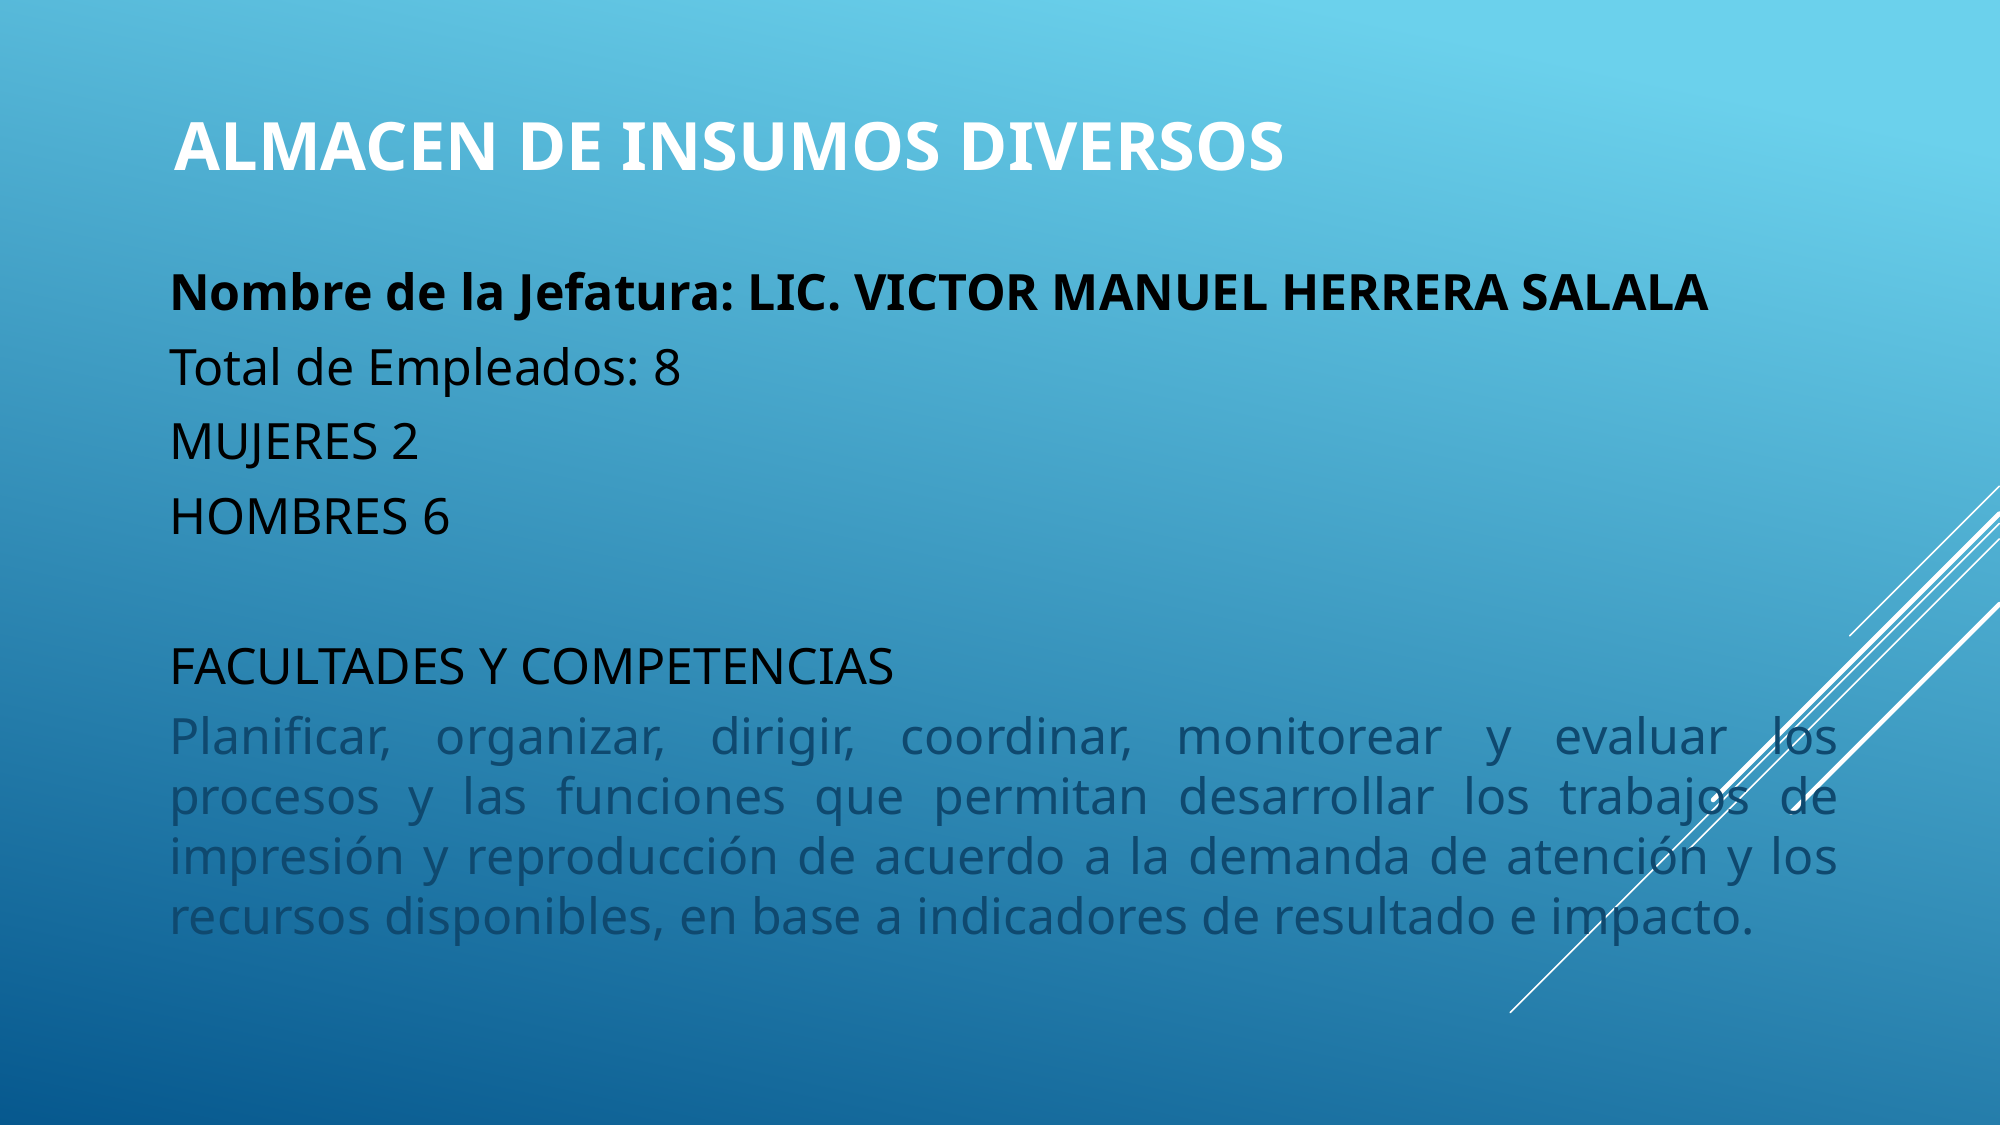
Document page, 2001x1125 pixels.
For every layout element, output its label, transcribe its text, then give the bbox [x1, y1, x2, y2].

list Nombre de la Jefatura: LIC. VICTOR MANUEL HERRERA SALALA Total de Empleados: 8 MUJERES 2 HOMBRES 6 FACULTADES Y COMPETENCIAS Planificar, organizar, dirigir, coordinar, monitorear y evaluar los procesos y las funciones que permitan desarrollar los trabajos de impresión y reproducción de acuerdo a la demanda de atención y los recursos disponibles, en base a indicadores de resultado e impacto. [154, 244, 1855, 956]
title ALMACEN DE INSUMOS DIVERSOS [159, 59, 1860, 229]
